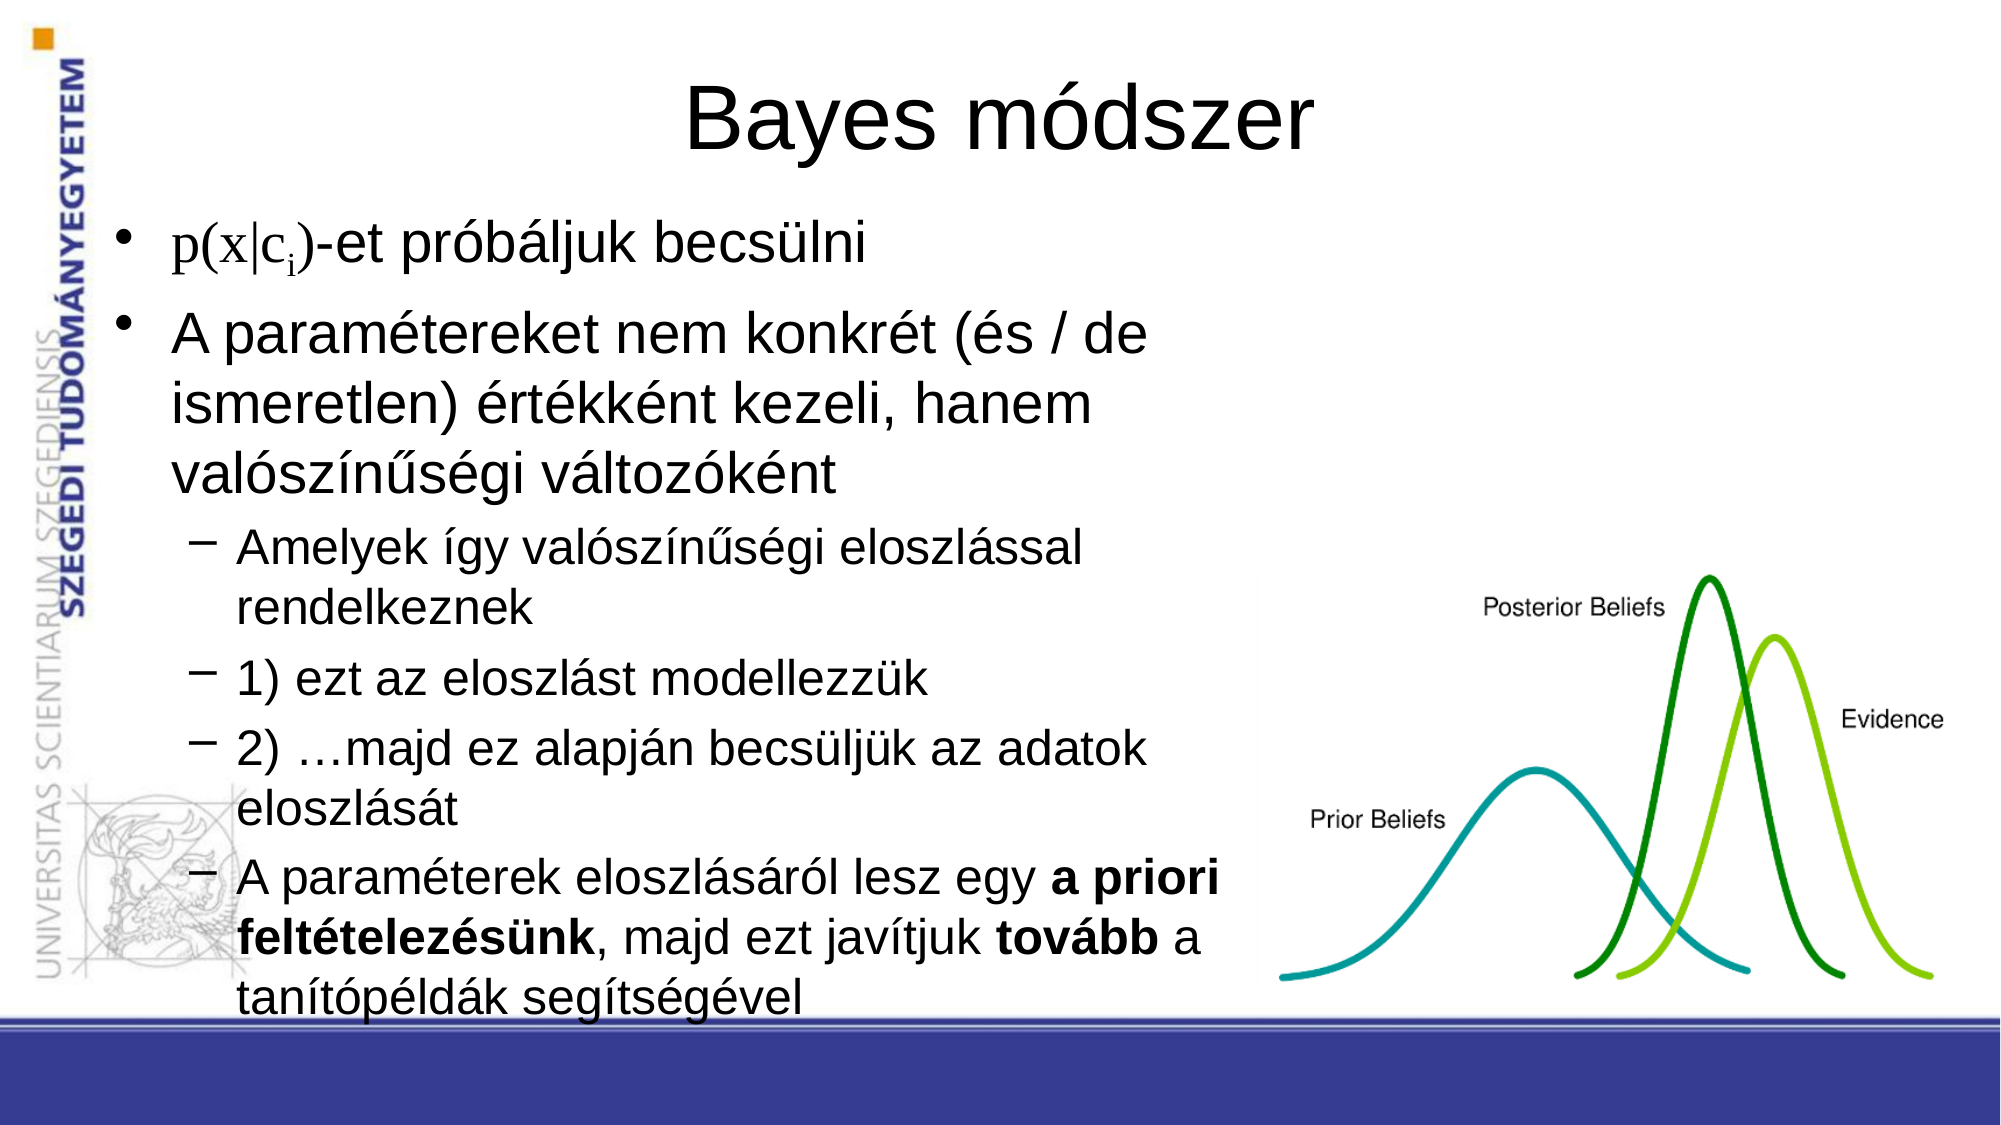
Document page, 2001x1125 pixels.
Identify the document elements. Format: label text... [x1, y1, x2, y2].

picture [0, 0, 2001, 1125]
title Bayes módszer [99, 19, 1900, 207]
list p(x|ci)-et próbáljuk becsülni A paramétereket nem konkrét (és / de ismeretlen) értékként kezeli, hanem valószínűségi változóként Amelyek így valószínűségi eloszlással rendelkeznek 1) ezt az eloszlást modellezzük 2) …majd ez alapján becsüljük az adatok eloszlását A paraméterek eloszlásáról lesz egy a priori feltételezésünk, majd ezt javítjuk tovább a tanítópéldák segítségével [99, 196, 1308, 939]
